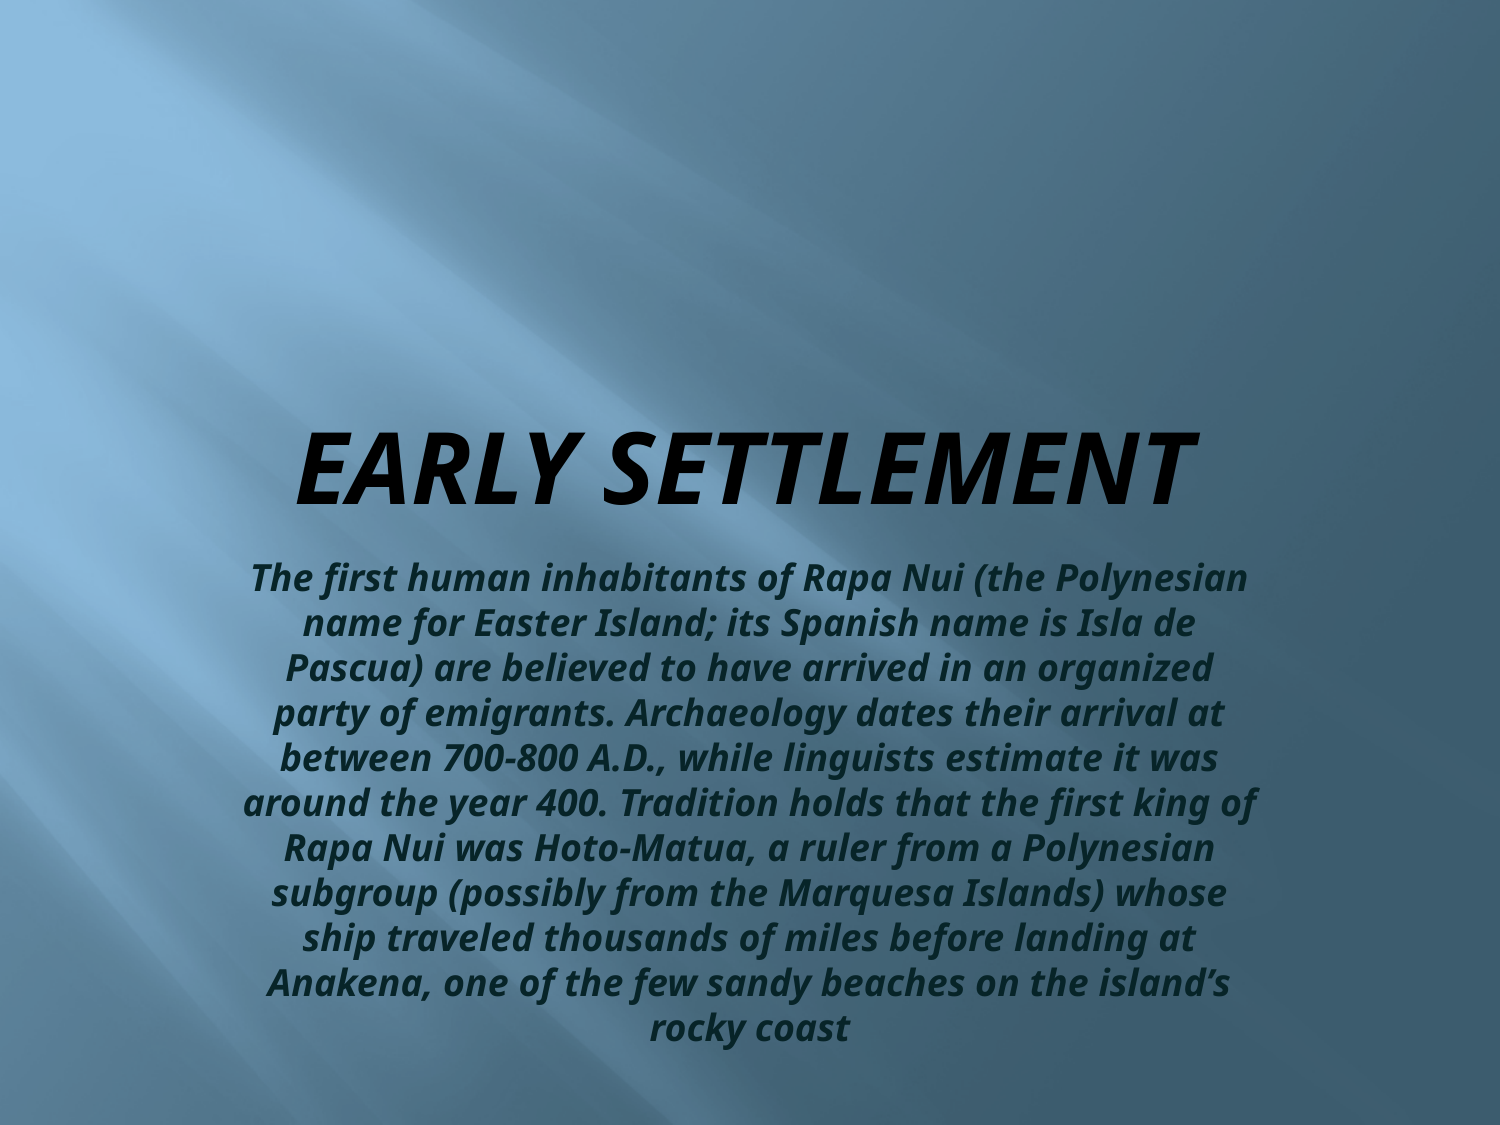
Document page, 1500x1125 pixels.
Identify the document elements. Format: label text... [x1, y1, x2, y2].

subtitle The first human inhabitants of Rapa Nui (the Polynesian name for Easter Island; its Spanish name is Isla de Pascua) are believed to have arrived in an organized party of emigrants. Archaeology dates their arrival at between 700-800 A.D., while linguists estimate it was around the year 400. Tradition holds that the first king of Rapa Nui was Hoto-Matua, a ruler from a Polynesian subgroup (possibly from the Marquesa Islands) whose ship traveled thousands of miles before landing at Anakena, one of the few sandy beaches on the island’s rocky coast [225, 546, 1275, 834]
title Early Settlement [69, 224, 1420, 525]
